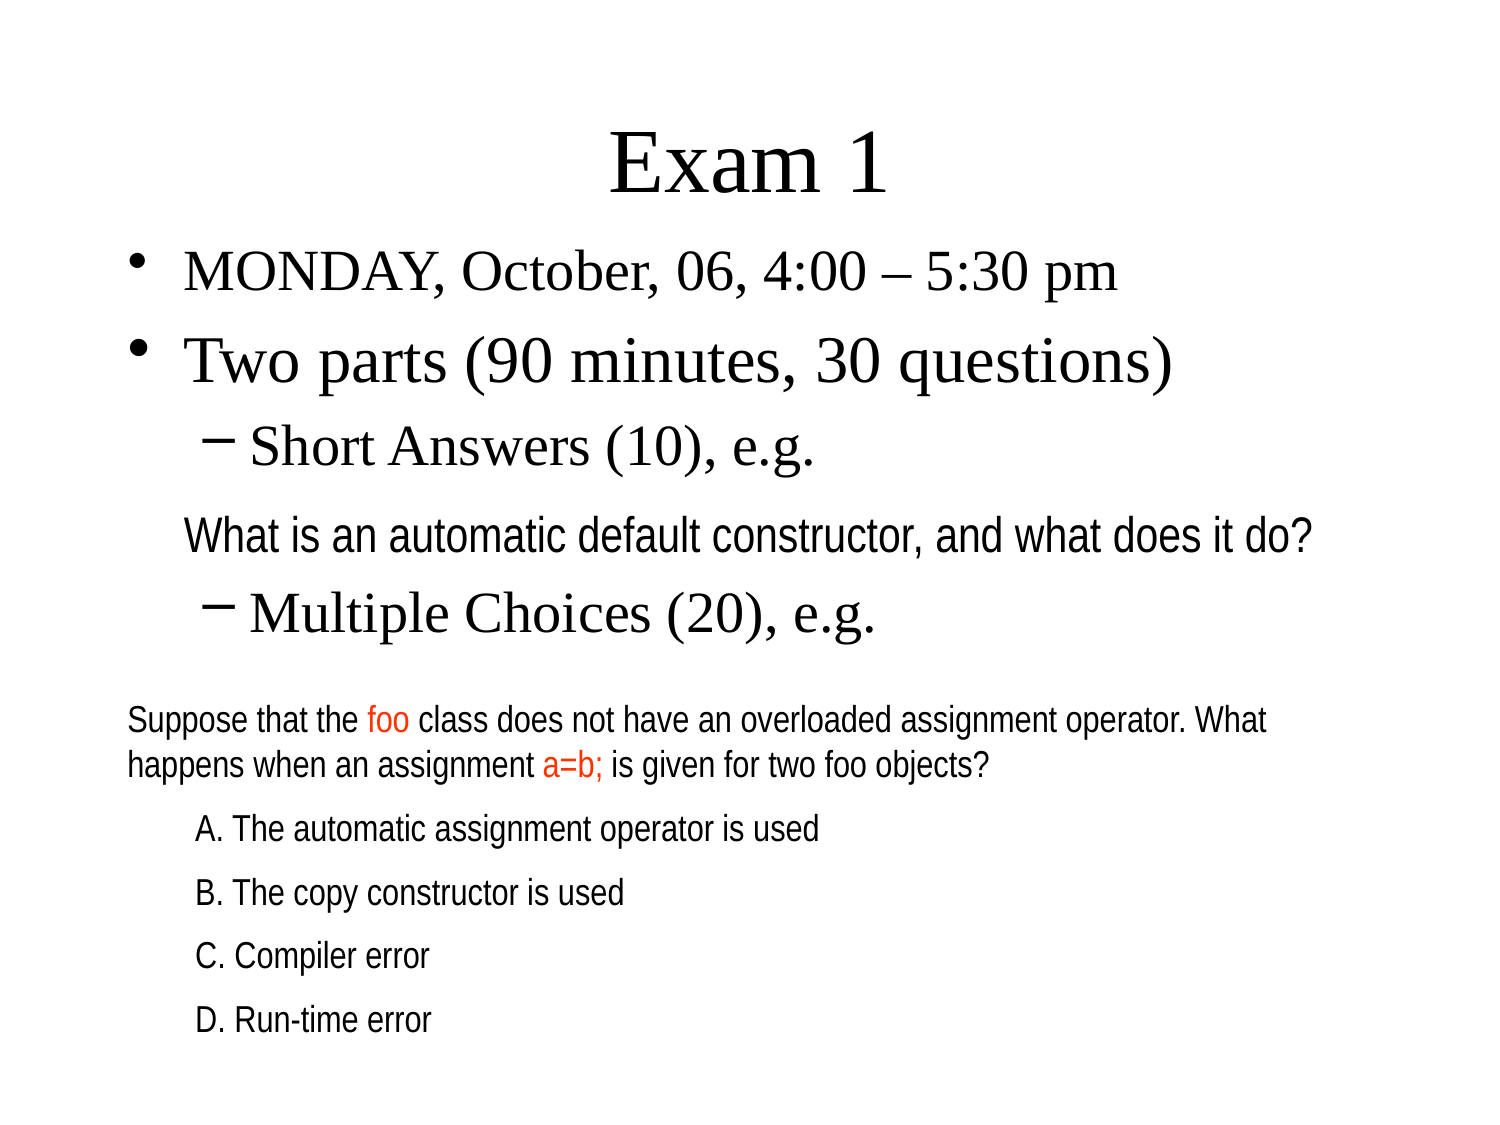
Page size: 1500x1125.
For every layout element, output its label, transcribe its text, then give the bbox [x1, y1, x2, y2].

title Exam 1 [112, 99, 1388, 213]
text_box Suppose that the foo class does not have an overloaded assignment operator. What happens when an assignment a=b; is given for two foo objects? A. The automatic assignment operator is used B. The copy constructor is used C. Compiler error D. Run-time error [112, 687, 1325, 1048]
list MONDAY, October, 06, 4:00 – 5:30 pm Two parts (90 minutes, 30 questions) Short Answers (10), e.g. What is an automatic default constructor, and what does it do? Multiple Choices (20), e.g. [112, 224, 1388, 1076]
